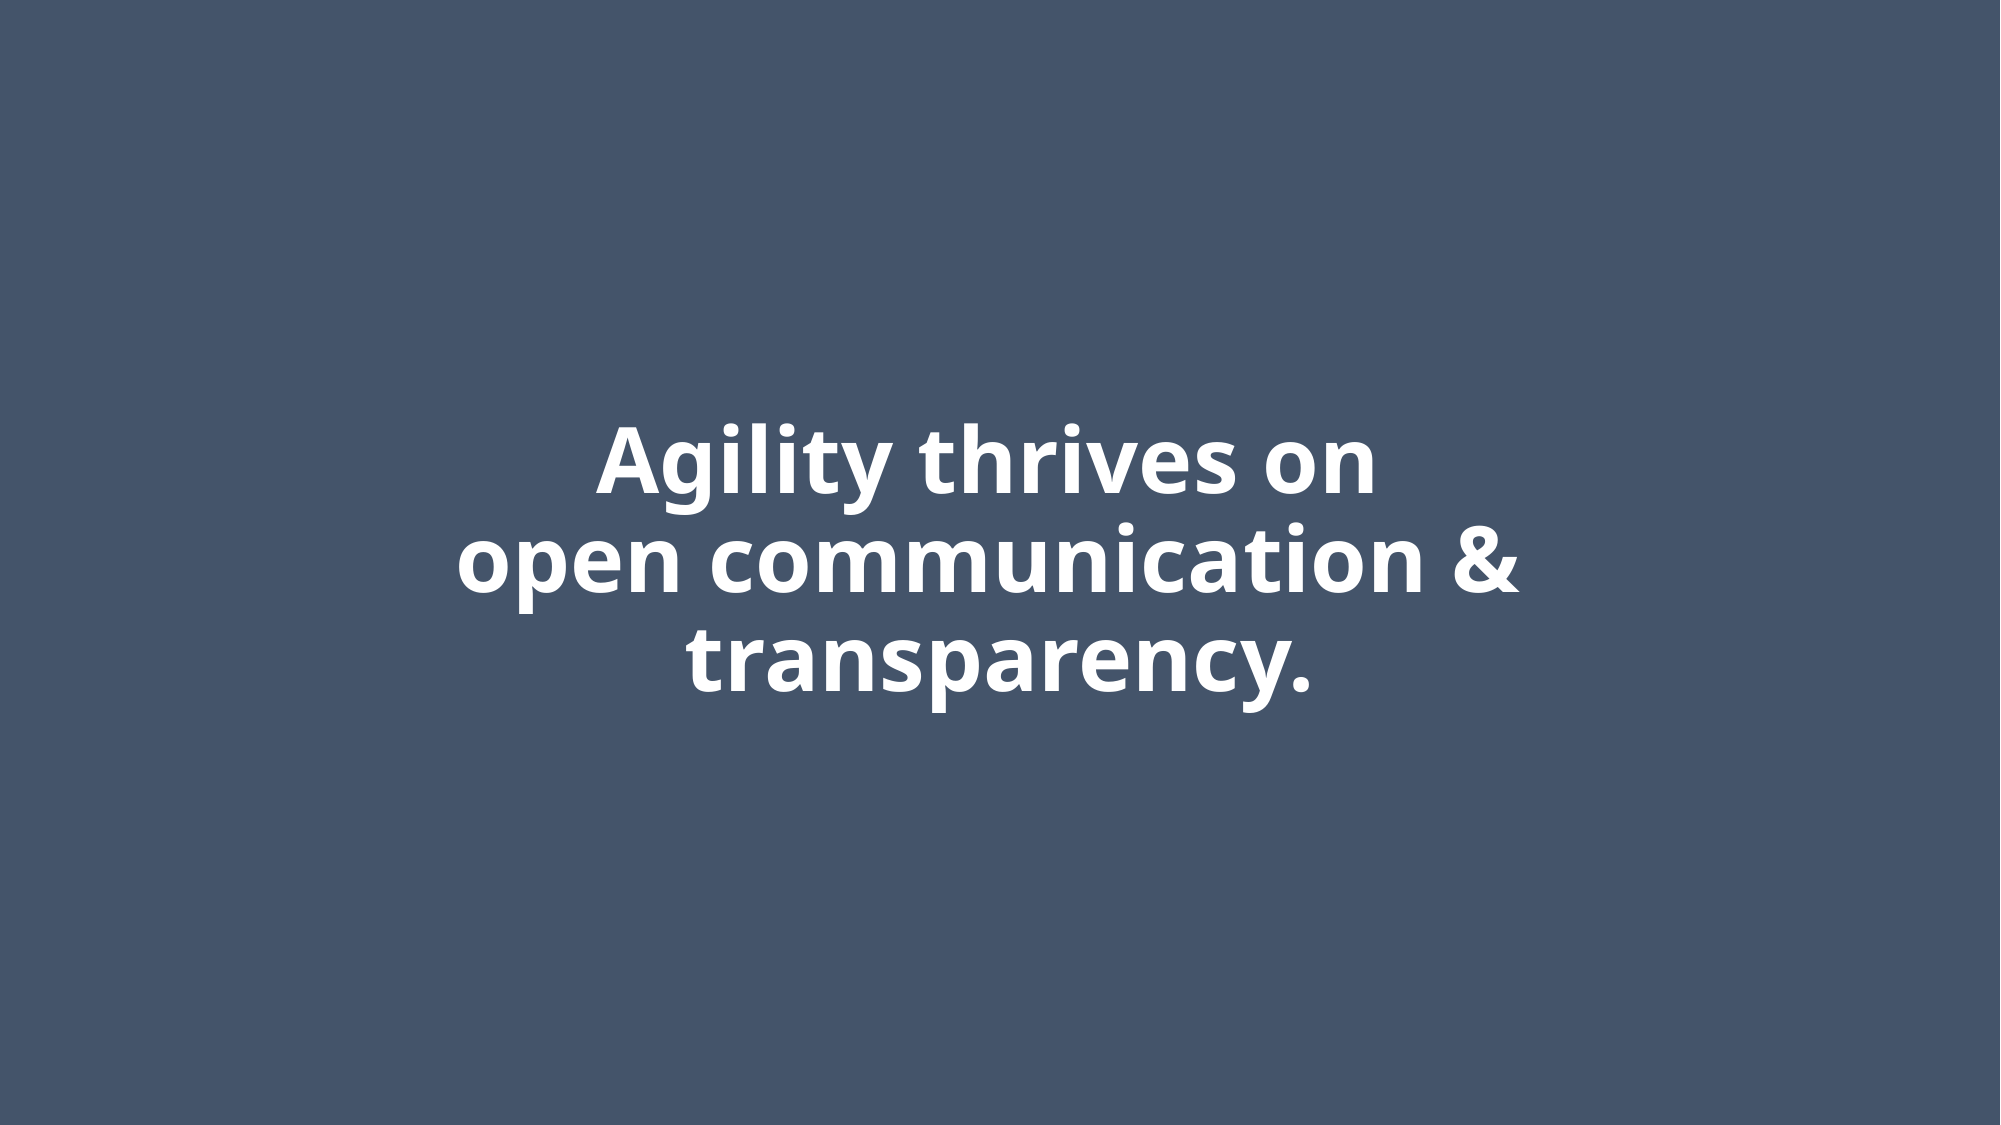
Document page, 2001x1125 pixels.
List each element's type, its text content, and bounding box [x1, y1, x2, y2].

title Agility thrives on open communication & transparency. [0, 0, 2000, 1125]
